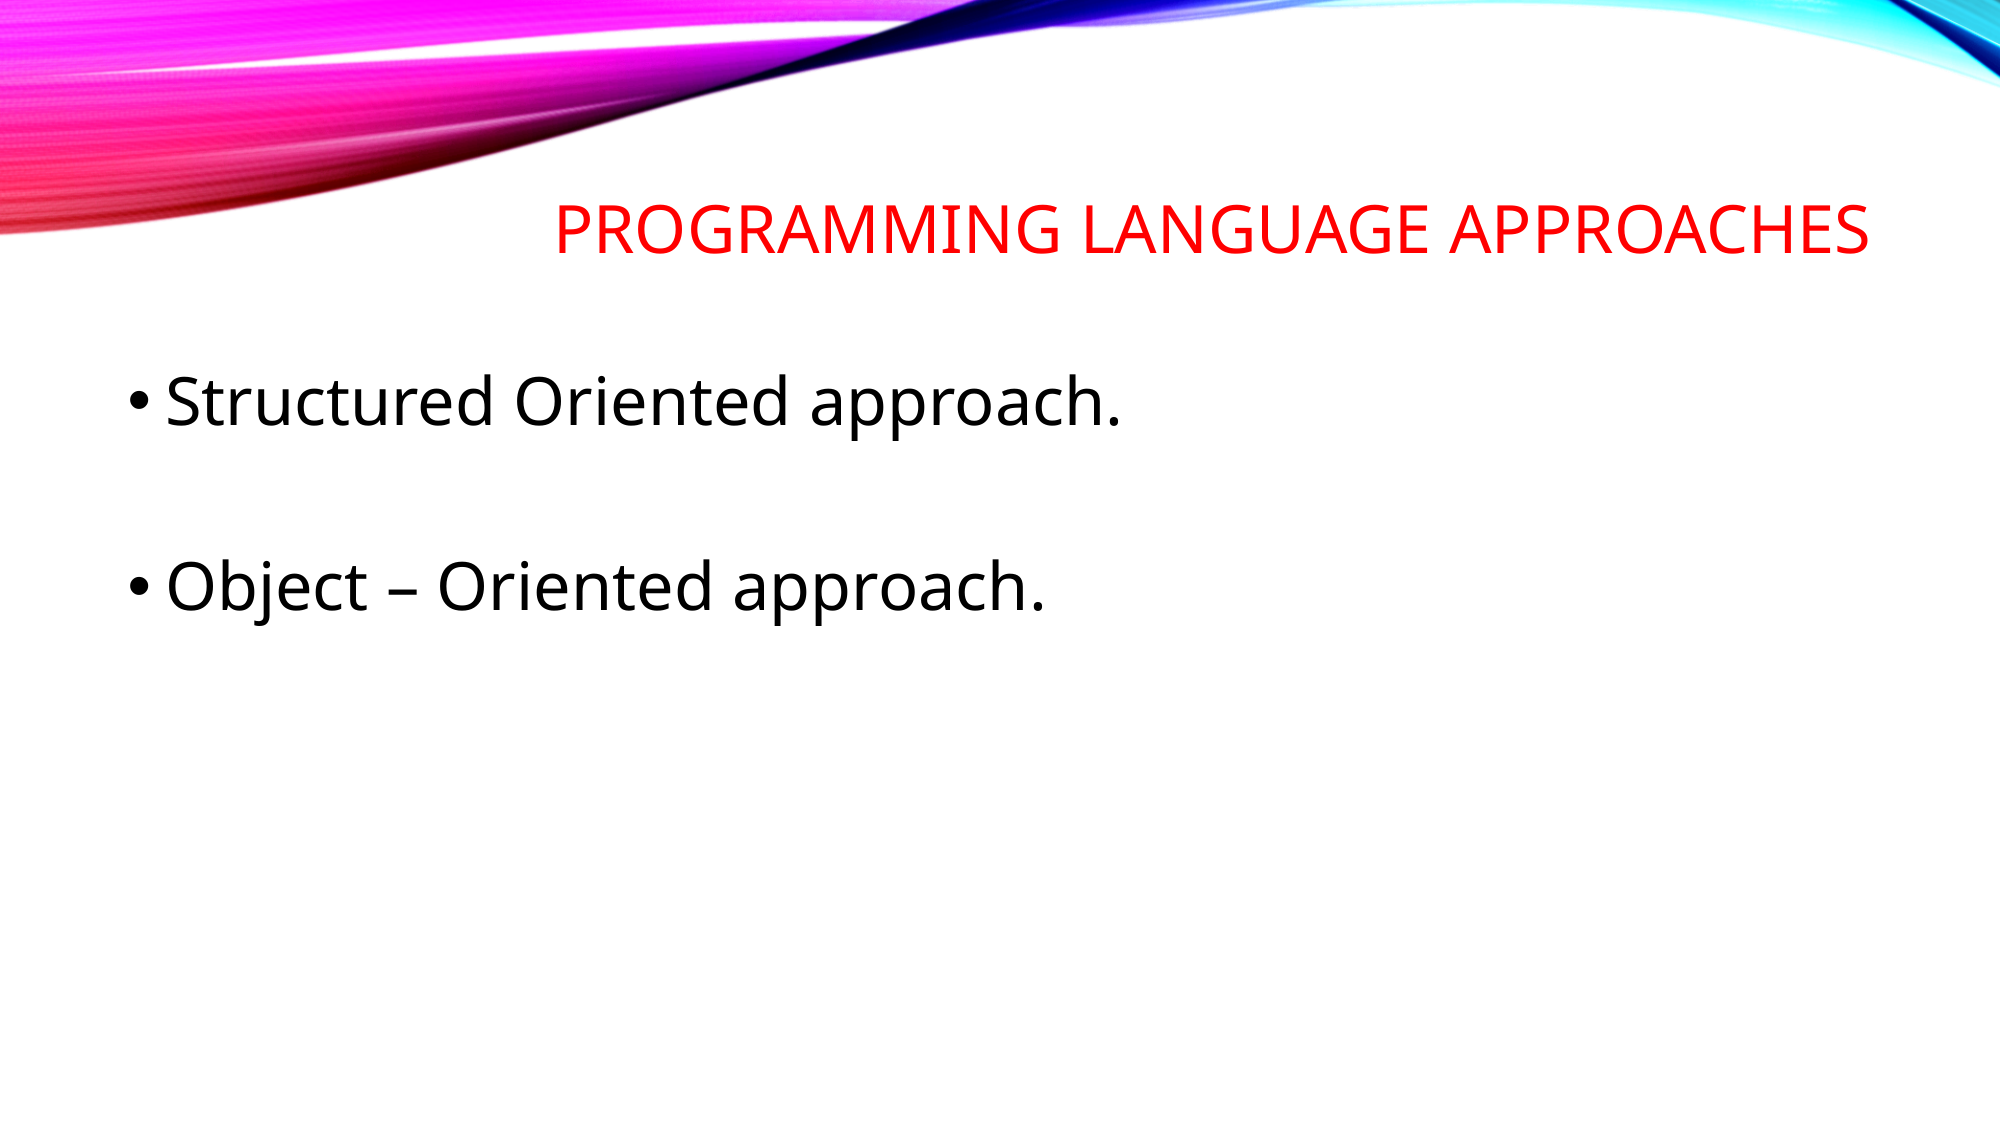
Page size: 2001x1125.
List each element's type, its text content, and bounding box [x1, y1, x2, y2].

list Structured Oriented approach. Object – Oriented approach. [112, 360, 1888, 1021]
picture [0, 0, 2000, 237]
picture [1890, 0, 2000, 75]
title Programming Language Approaches [474, 125, 1888, 338]
picture [1910, 0, 2000, 45]
